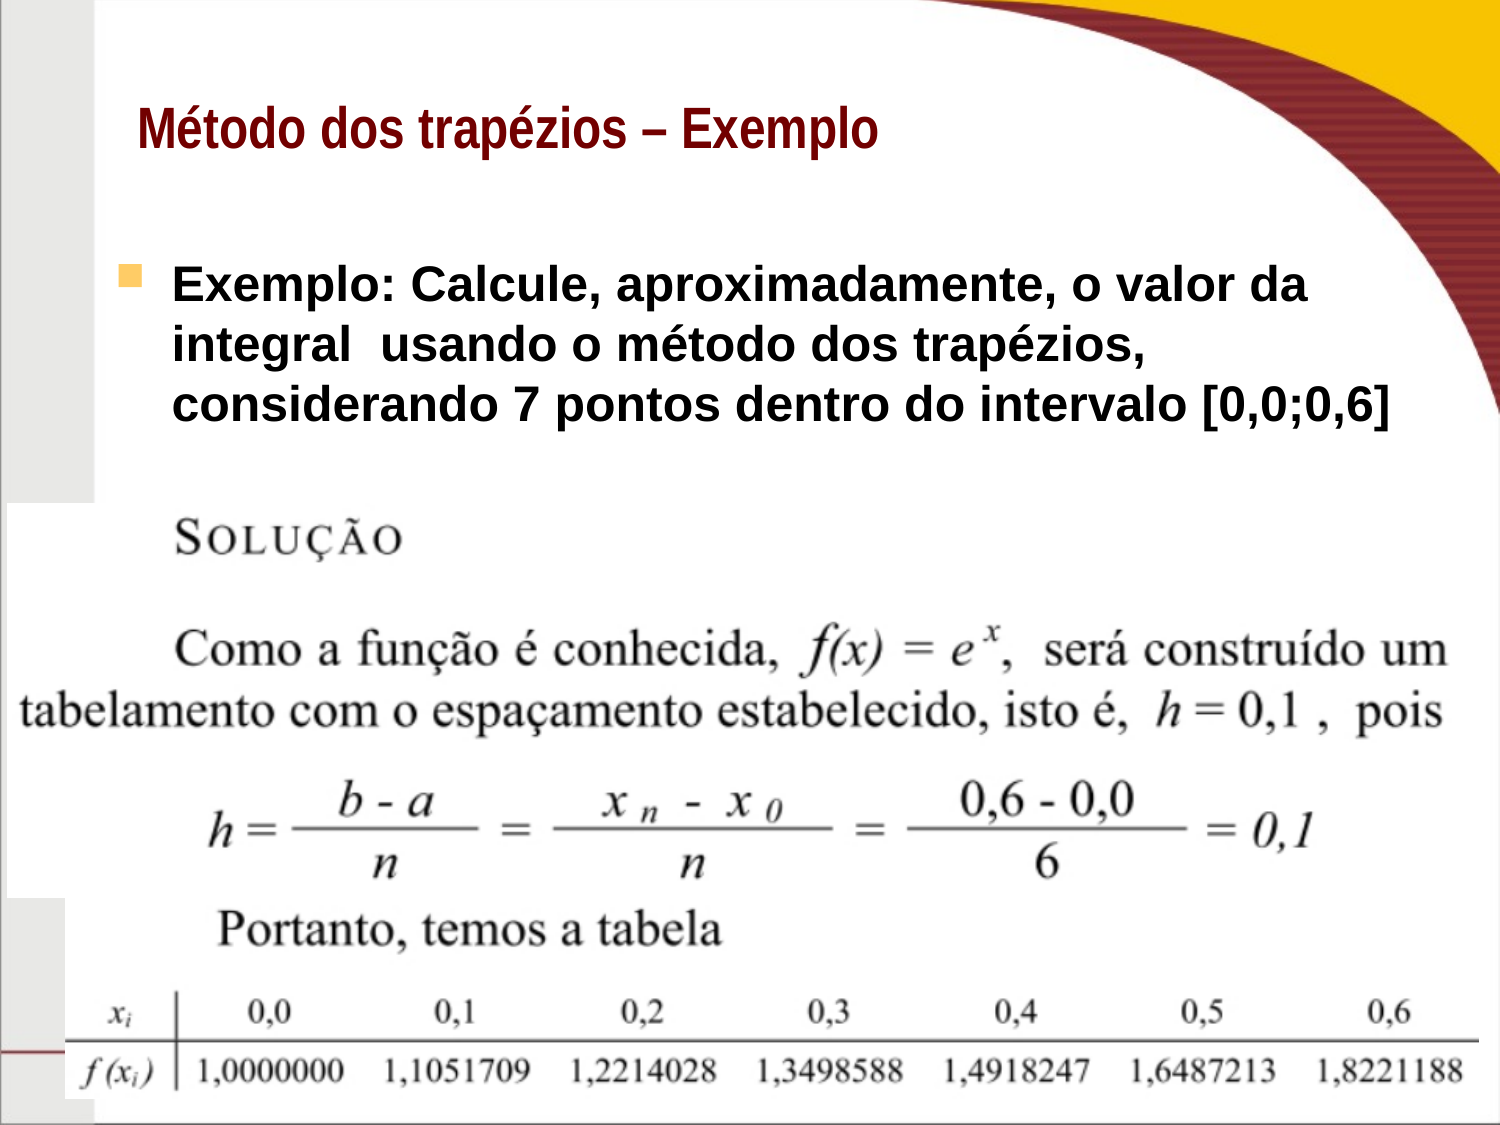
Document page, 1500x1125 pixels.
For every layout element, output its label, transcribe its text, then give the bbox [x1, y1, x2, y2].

picture [0, 0, 1500, 1125]
title Método dos trapézios – Exemplo [122, 31, 1317, 219]
